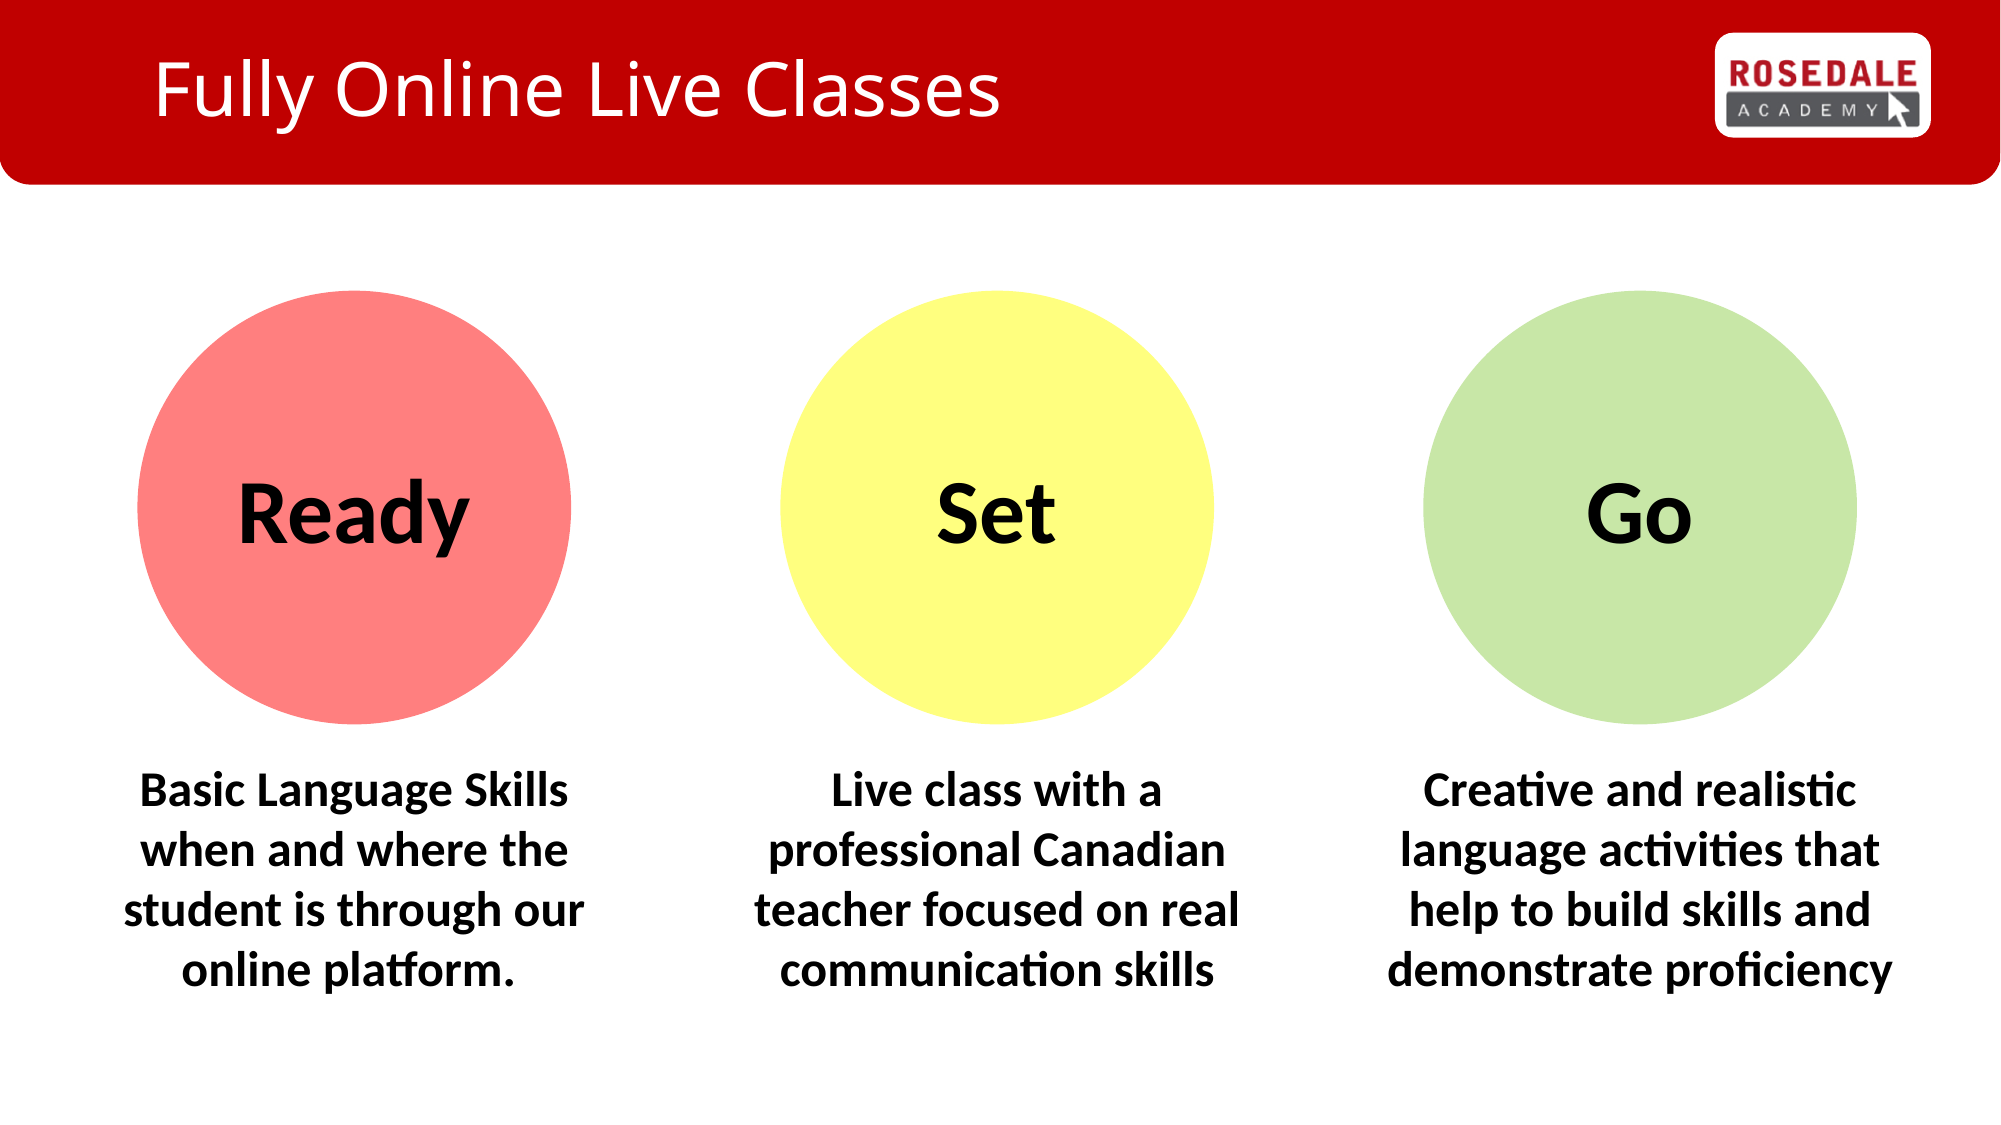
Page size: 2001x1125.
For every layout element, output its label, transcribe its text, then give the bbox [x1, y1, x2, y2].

text_box [1431, 570, 1849, 726]
text_box Live class with a professional Canadian teacher focused on real communication skills [711, 749, 1284, 1005]
text_box [145, 570, 563, 726]
title Fully Online Live Classes [137, 0, 1596, 184]
picture [1723, 56, 1923, 130]
text_box [788, 570, 1206, 726]
text_box Basic Language Skills when and where the student is through our online platform. [101, 749, 607, 1005]
text_box [788, 289, 1206, 444]
text_box Set [780, 444, 1214, 570]
text_box [145, 289, 563, 444]
text_box Creative and realistic language activities that help to build skills and demonstrate proficiency [1368, 749, 1912, 1005]
text_box [1431, 289, 1849, 444]
text_box Go [1423, 444, 1857, 570]
text_box Ready [137, 444, 572, 570]
